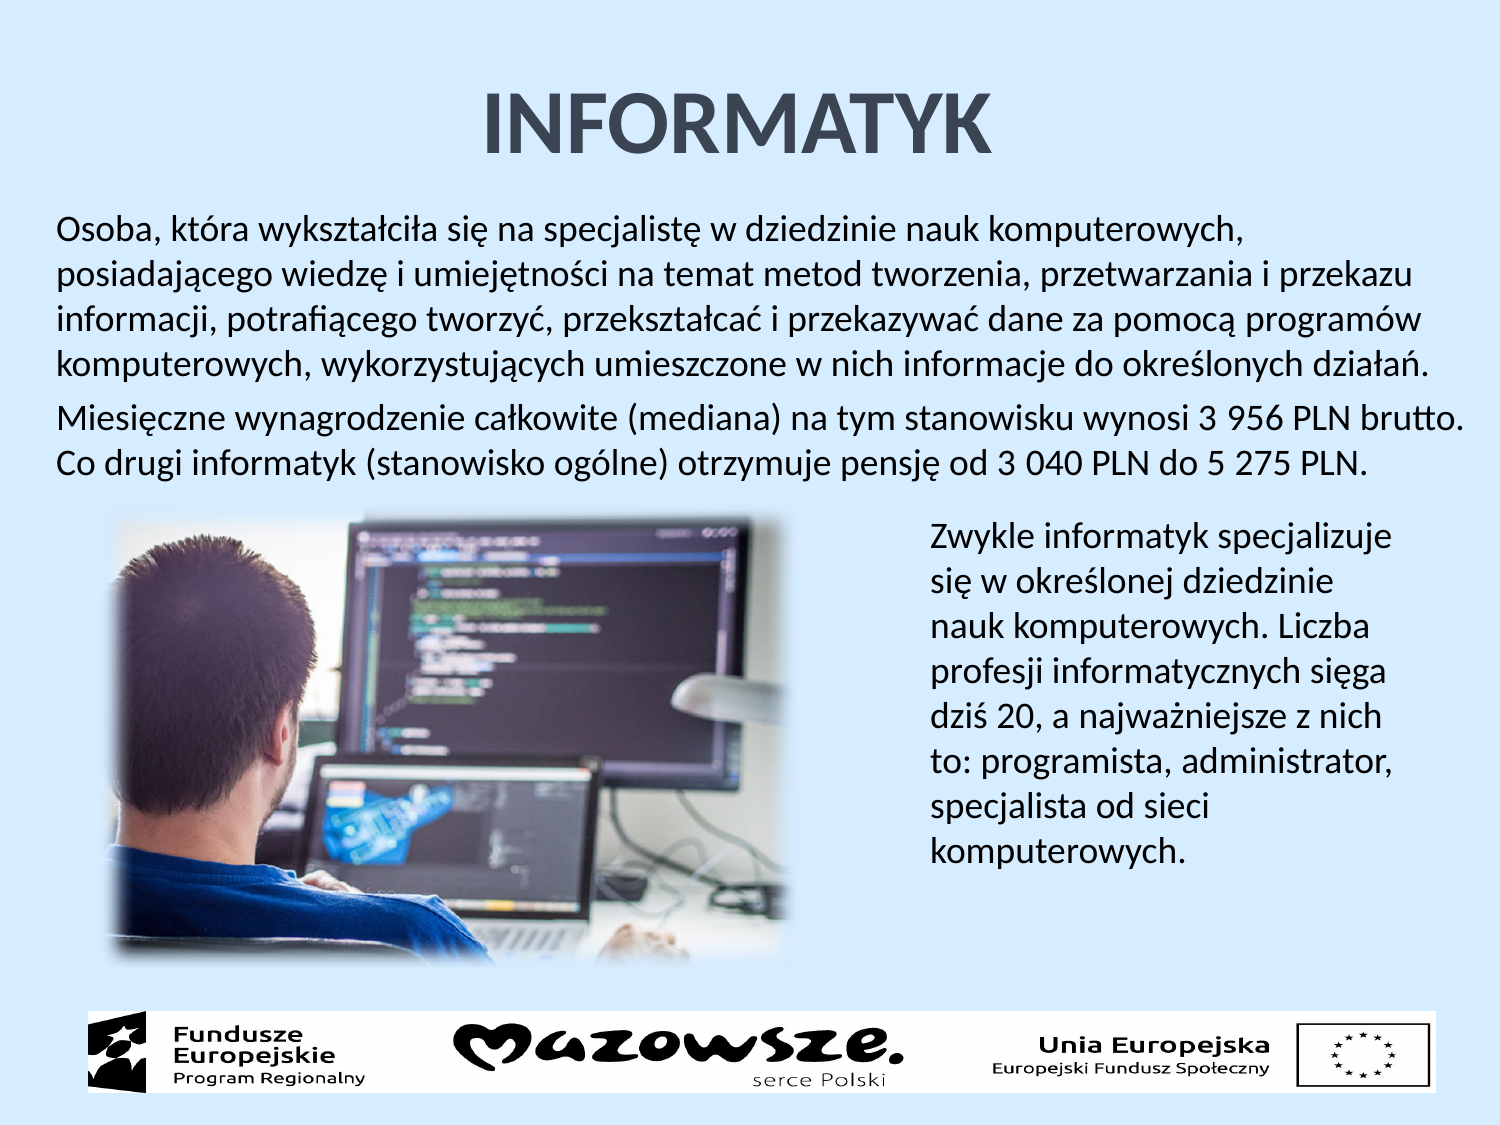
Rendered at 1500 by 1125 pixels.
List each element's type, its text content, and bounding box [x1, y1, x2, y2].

picture [88, 1011, 1436, 1094]
text_box Zwykle informatyk specjalizuje się w określonej dziedzinie nauk komputerowych. Liczba profesji informatycznych sięga dziś 20, a najważniejsze z nich to: programista, administrator, specjalista od sieci komputerowych. [915, 503, 1412, 879]
text_box Osoba, która wykształciła się na specjalistę w dziedzinie nauk komputerowych, posiadającego wiedzę i umiejętności na temat metod tworzenia, przetwarzania i przekazu informacji, potrafiącego tworzyć, przekształcać i przekazywać dane za pomocą programów komputerowych, wykorzystujących umieszczone w nich informacje do określonych działań. [41, 196, 1465, 385]
text_box INFORMATYK [466, 54, 1058, 180]
picture [100, 503, 798, 970]
text_box Miesięczne wynagrodzenie całkowite (mediana) na tym stanowisku wynosi 3 956 PLN brutto. Co drugi informatyk (stanowisko ogólne) otrzymuje pensję od 3 040 PLN do 5 275 PLN. [41, 385, 1500, 490]
